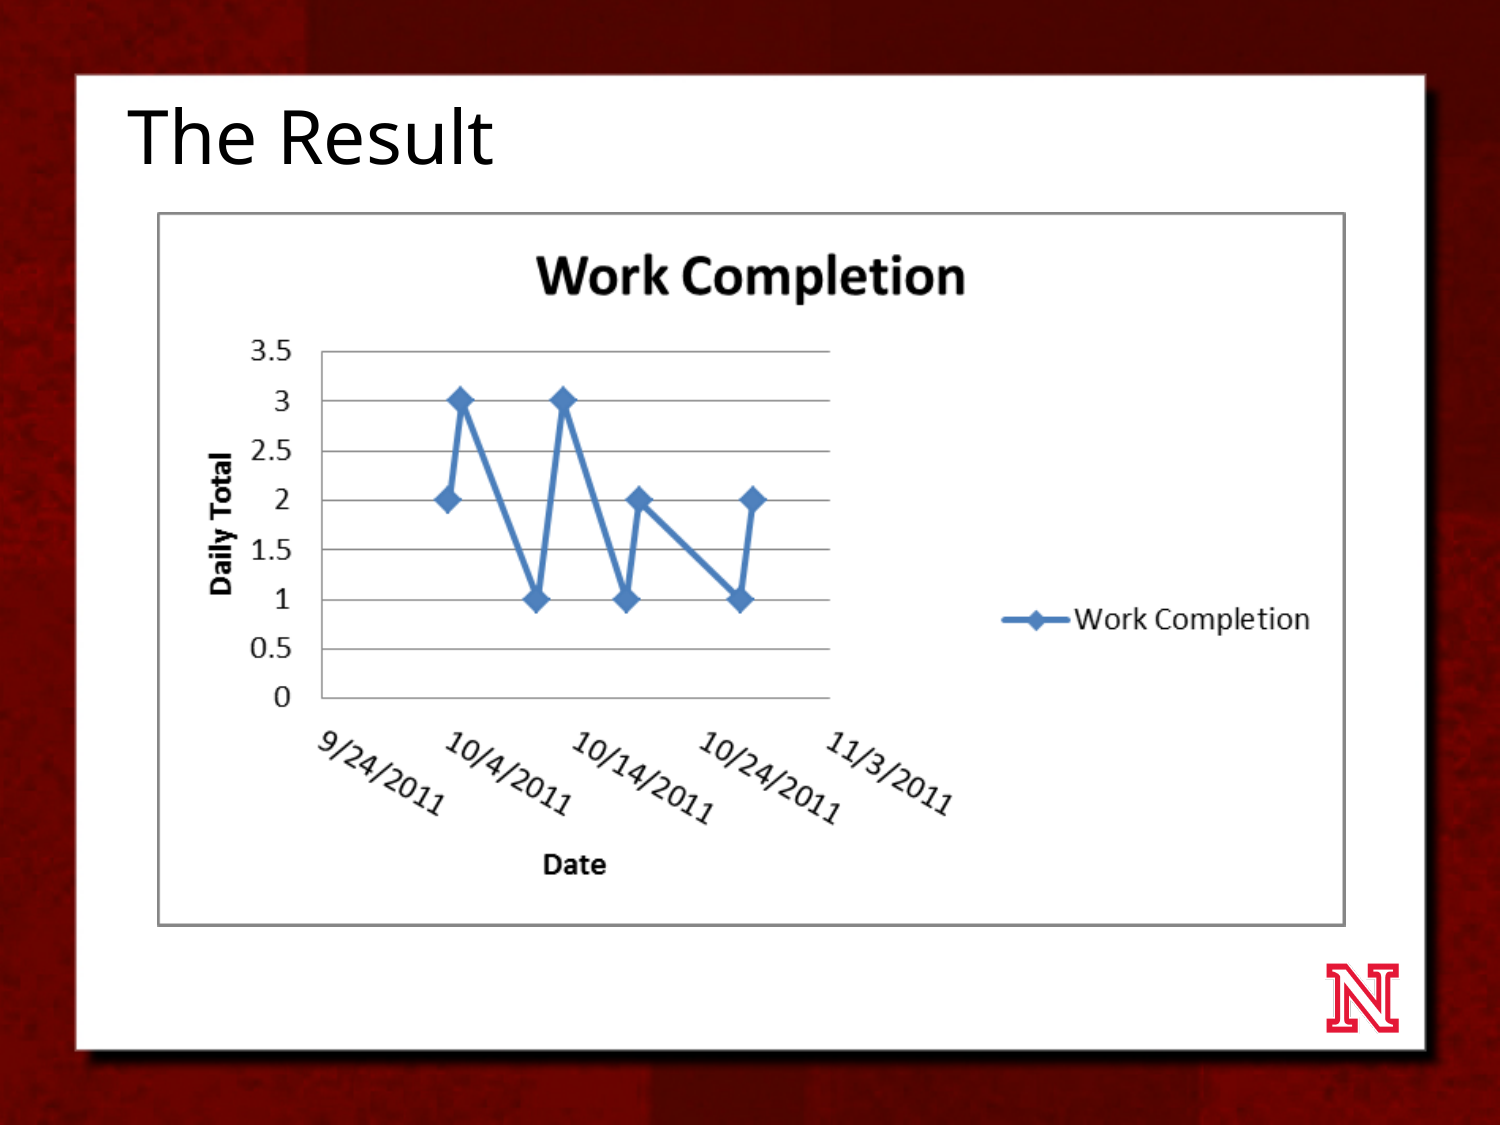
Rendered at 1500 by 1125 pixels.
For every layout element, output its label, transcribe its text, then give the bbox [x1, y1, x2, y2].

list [157, 212, 1347, 928]
title The Result [112, 99, 1388, 263]
picture [0, 0, 1500, 1125]
